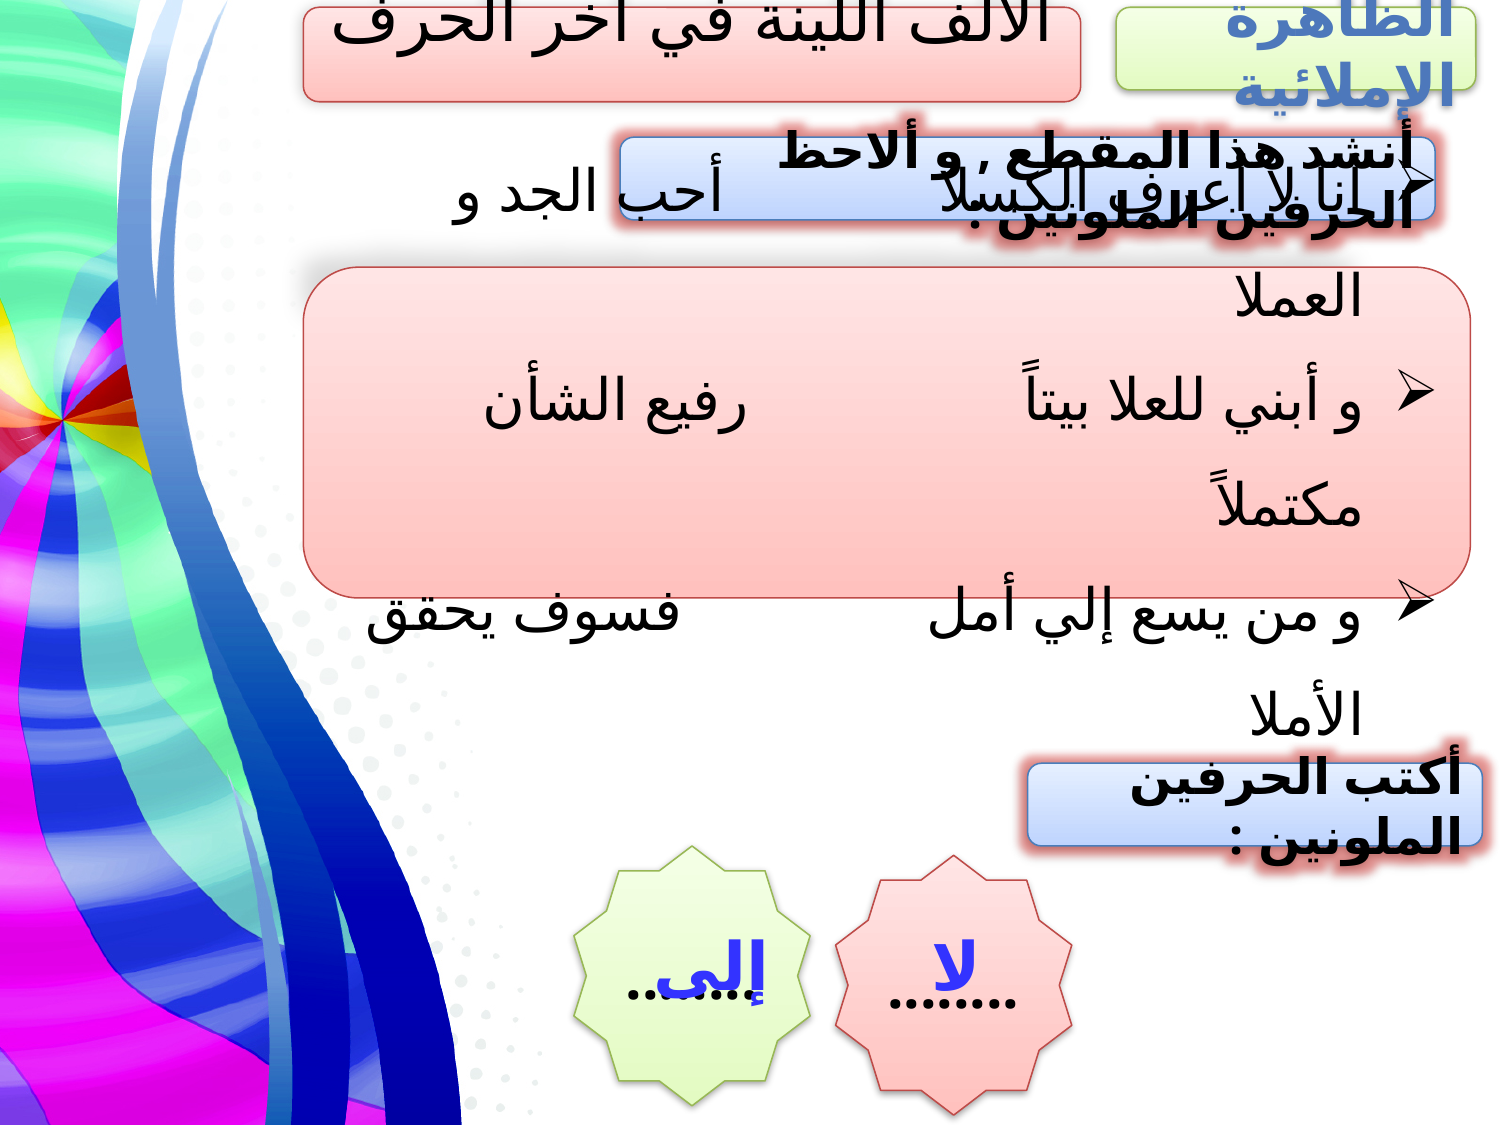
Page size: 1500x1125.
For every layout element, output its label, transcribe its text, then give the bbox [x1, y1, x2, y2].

text_box أنشد هذا المقطع , و ألاحظ الحرفين الملونين : [619, 136, 1436, 221]
text_box ........ [573, 845, 811, 1107]
text_box لا [868, 916, 1034, 1011]
text_box أنا لا أعرف الكسلا أحب الجد و العملا و أبني للعلا بيتاً رفيع الشأن مكتملاً و من يسع إلي أمل فسوف يحقق الأملا [302, 266, 1472, 599]
text_box إلى [619, 916, 786, 1011]
text_box أكتب الحرفين الملونين : [1026, 762, 1484, 847]
text_box الظاهرة الإملائية [1115, 6, 1477, 91]
picture [0, 0, 1500, 1125]
text_box ........ [834, 854, 1073, 1116]
text_box الألف اللينة في آخر الحرف [302, 6, 1082, 103]
